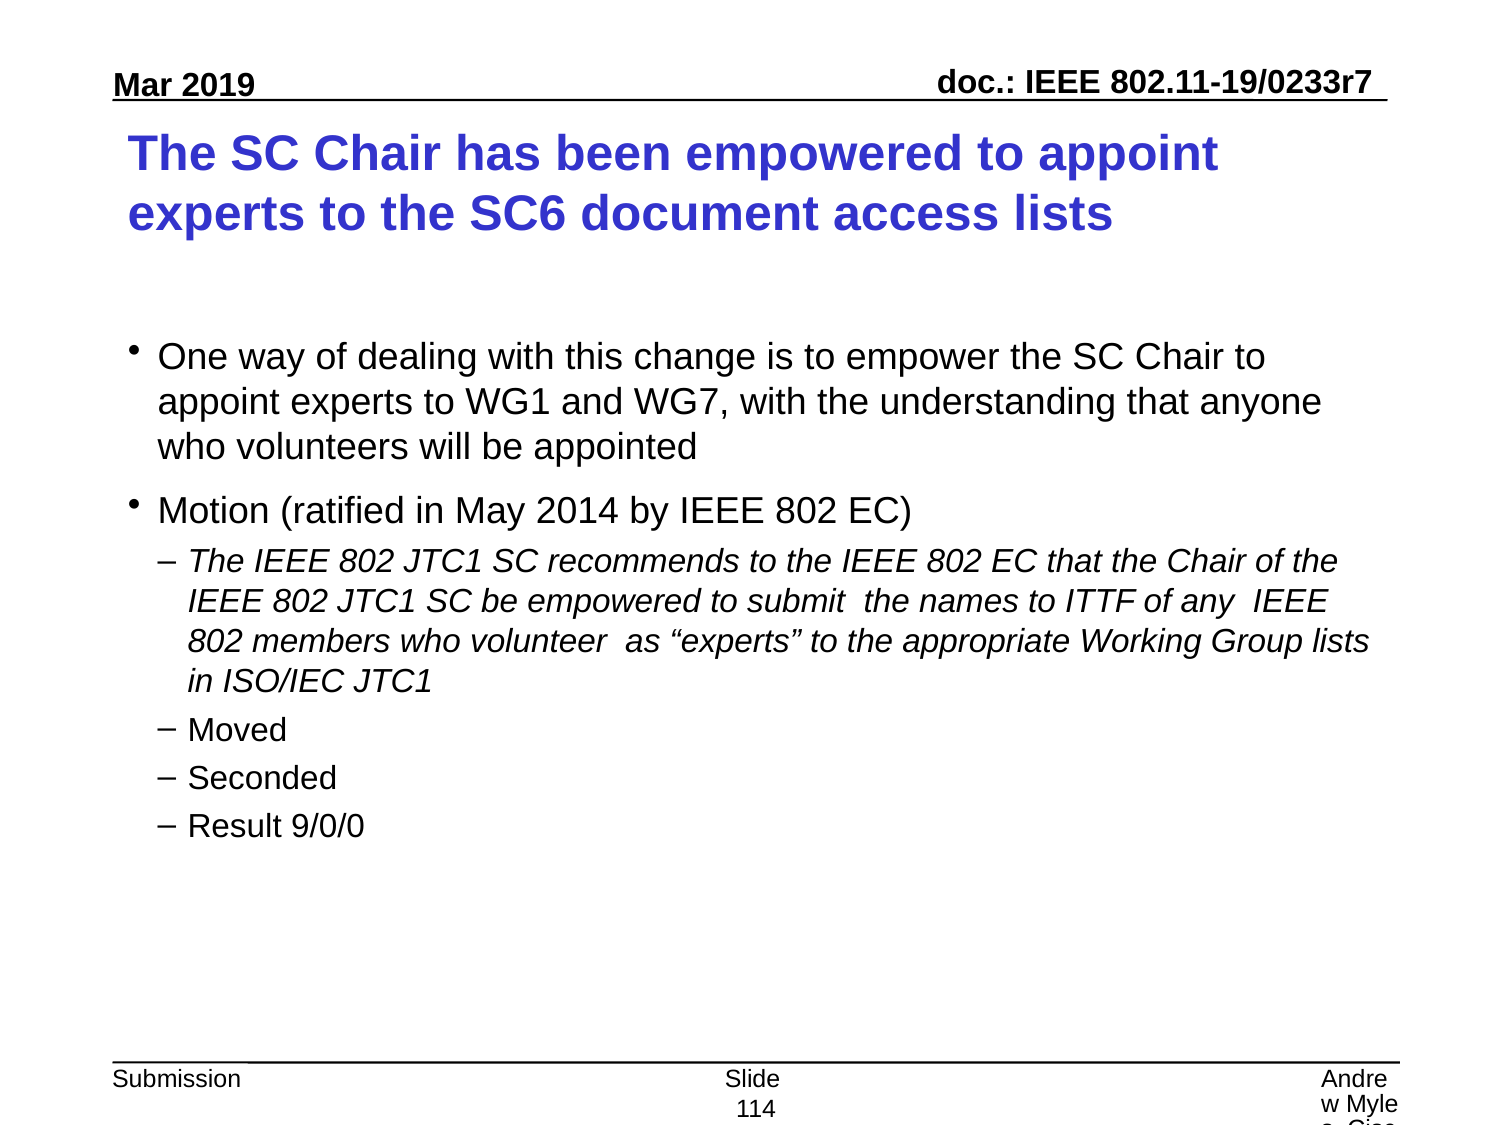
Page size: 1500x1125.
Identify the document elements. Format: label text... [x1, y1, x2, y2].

footer Andrew Myles, Cisco [1320, 1061, 1402, 1093]
title The SC Chair has been empowered to appoint experts to the SC6 document access lists [112, 112, 1388, 288]
slide_number Slide 114 [709, 1061, 803, 1093]
list One way of dealing with this change is to empower the SC Chair to appoint experts to WG1 and WG7, with the understanding that anyone who volunteers will be appointed Motion (ratified in May 2014 by IEEE 802 EC) The IEEE 802 JTC1 SC recommends to the IEEE 802 EC that the Chair of the IEEE 802 JTC1 SC be empowered to submit the names to ITTF of any IEEE 802 members who volunteer as “experts” to the appropriate Working Group lists in ISO/IEC JTC1 Moved Seconded Result 9/0/0 [112, 324, 1388, 1000]
